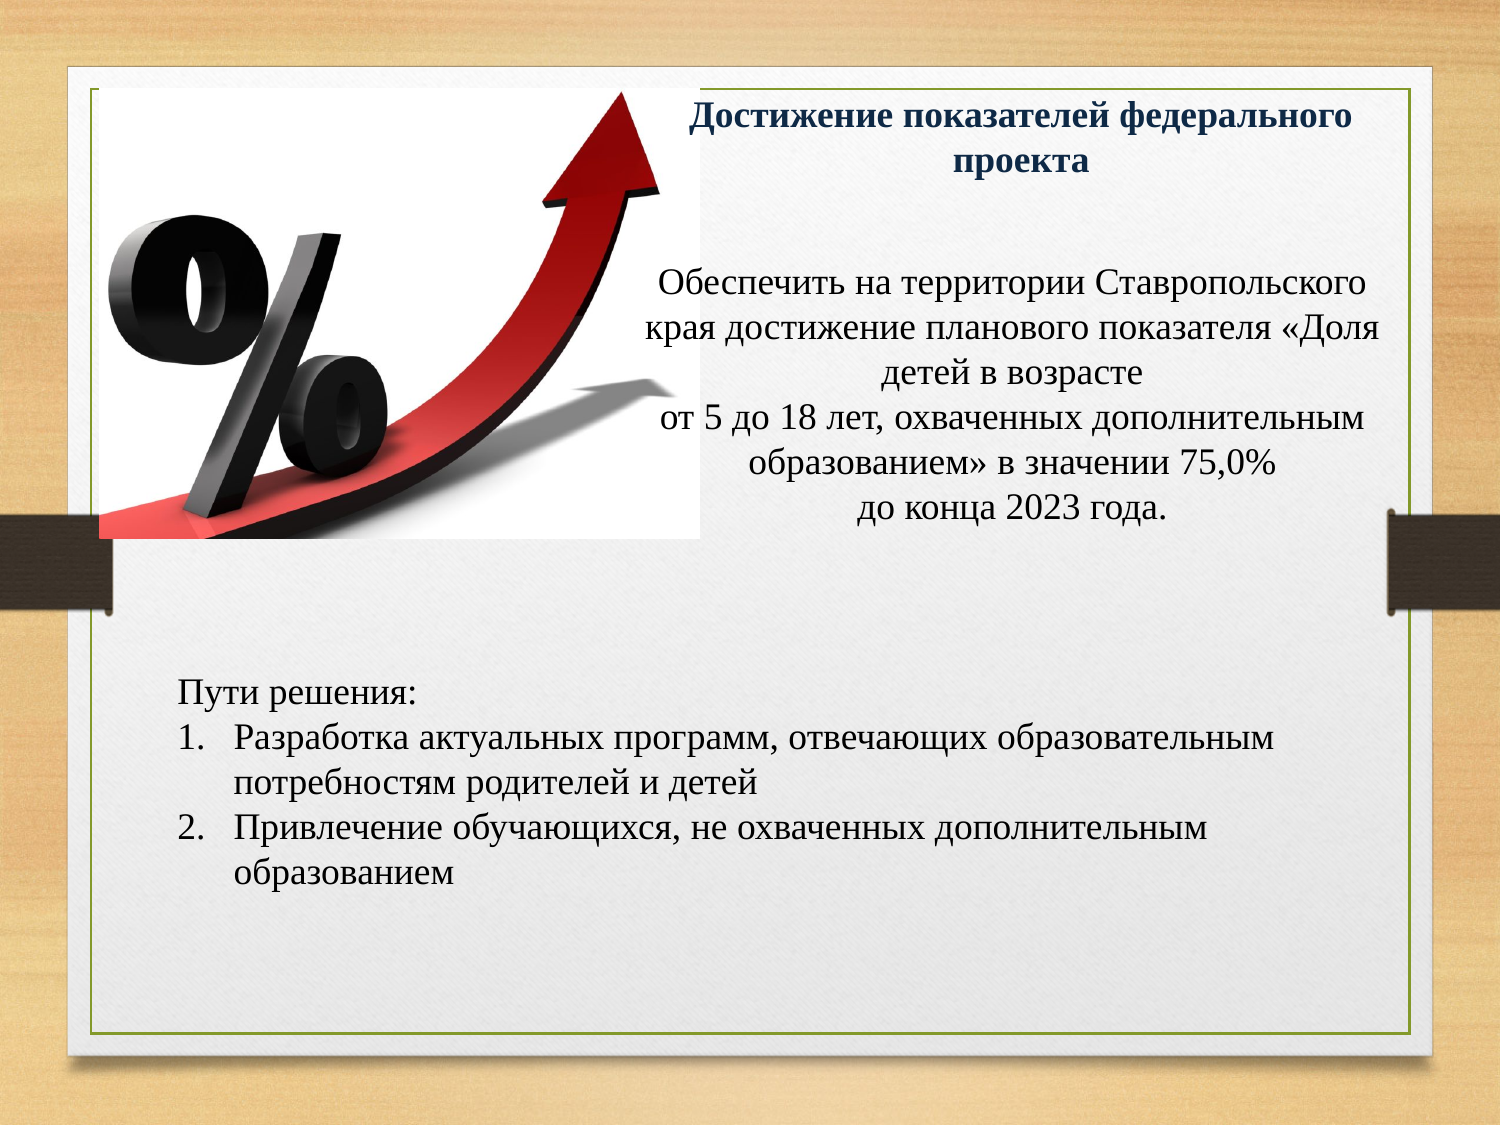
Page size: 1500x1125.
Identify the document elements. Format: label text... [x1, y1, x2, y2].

title Достижение показателей федерального проекта [671, 9, 1372, 249]
text_box Обеспечить на территории Ставропольского края достижение планового показателя «Доля детей в возрасте от 5 до 18 лет, охваченных дополнительным образованием» в значении 75,0% до конца 2023 года. [612, 249, 1413, 580]
text_box Пути решения: Разработка актуальных программ, отвечающих образовательным потребностям родителей и детей Привлечение обучающихся, не охваченных дополнительным образованием [162, 659, 1413, 900]
picture [0, 0, 1500, 1125]
